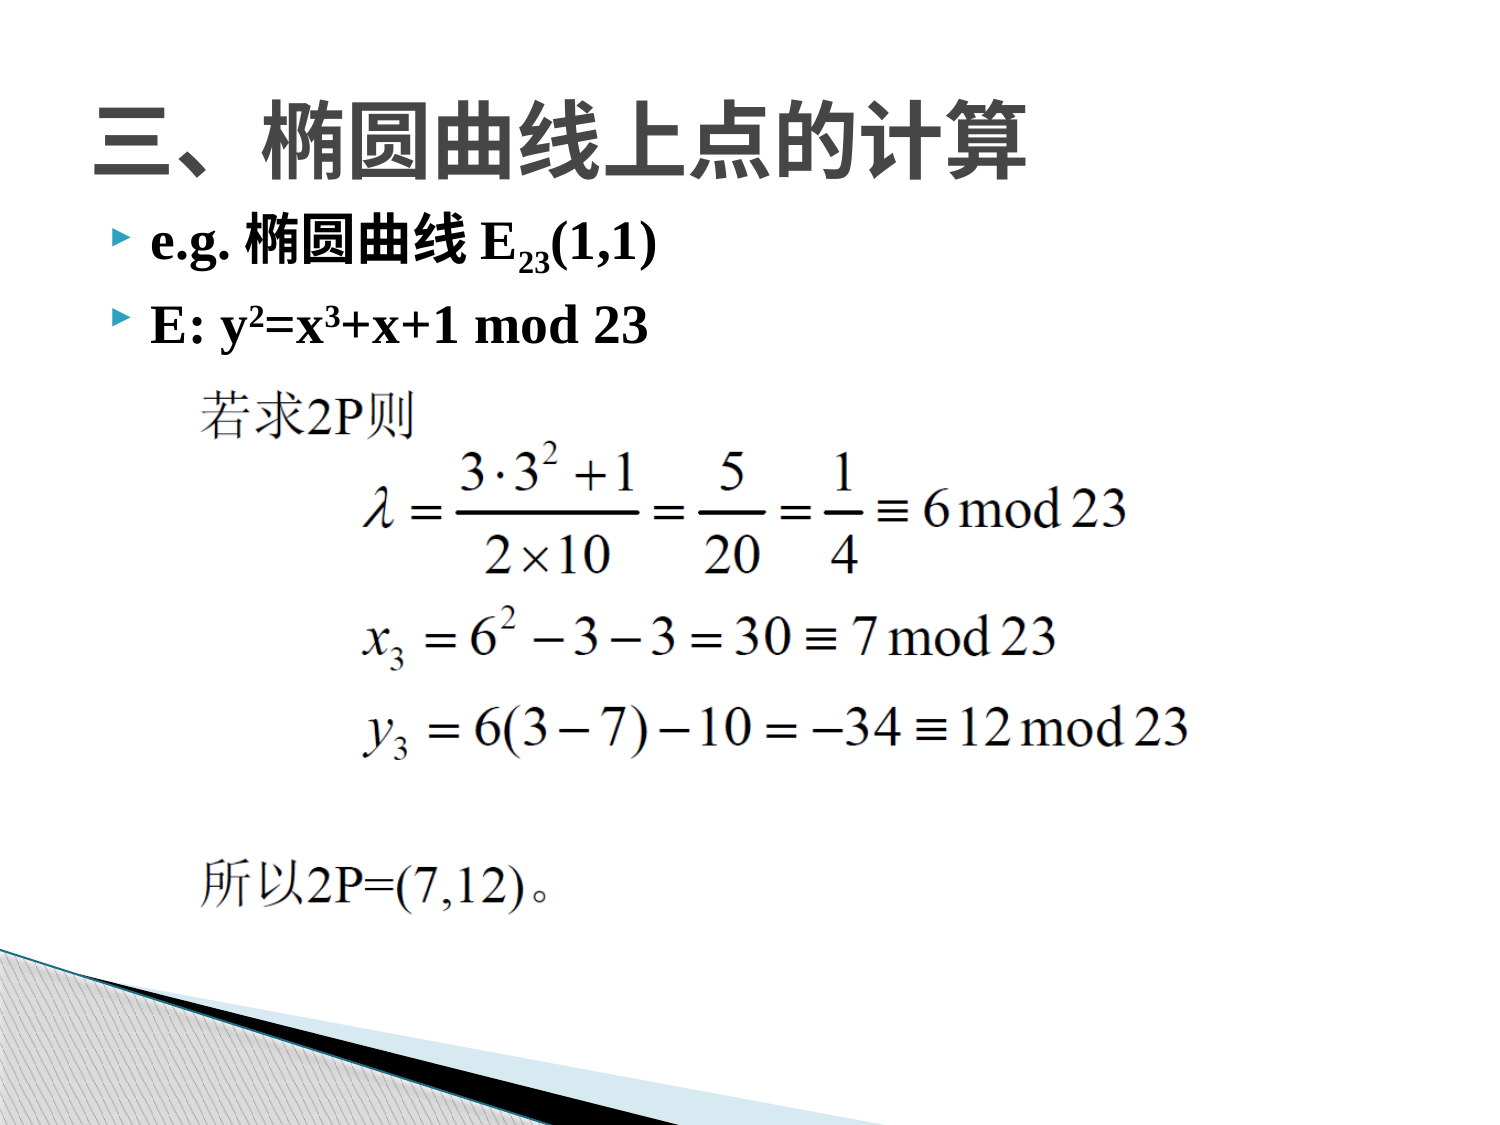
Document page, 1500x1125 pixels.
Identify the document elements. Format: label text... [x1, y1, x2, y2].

list e.g.椭圆曲线E23(1,1) E: y2=x3+x+1 mod 23 [76, 196, 1427, 363]
picture [170, 368, 1223, 941]
title 三、椭圆曲线上点的计算 [75, 45, 1425, 233]
